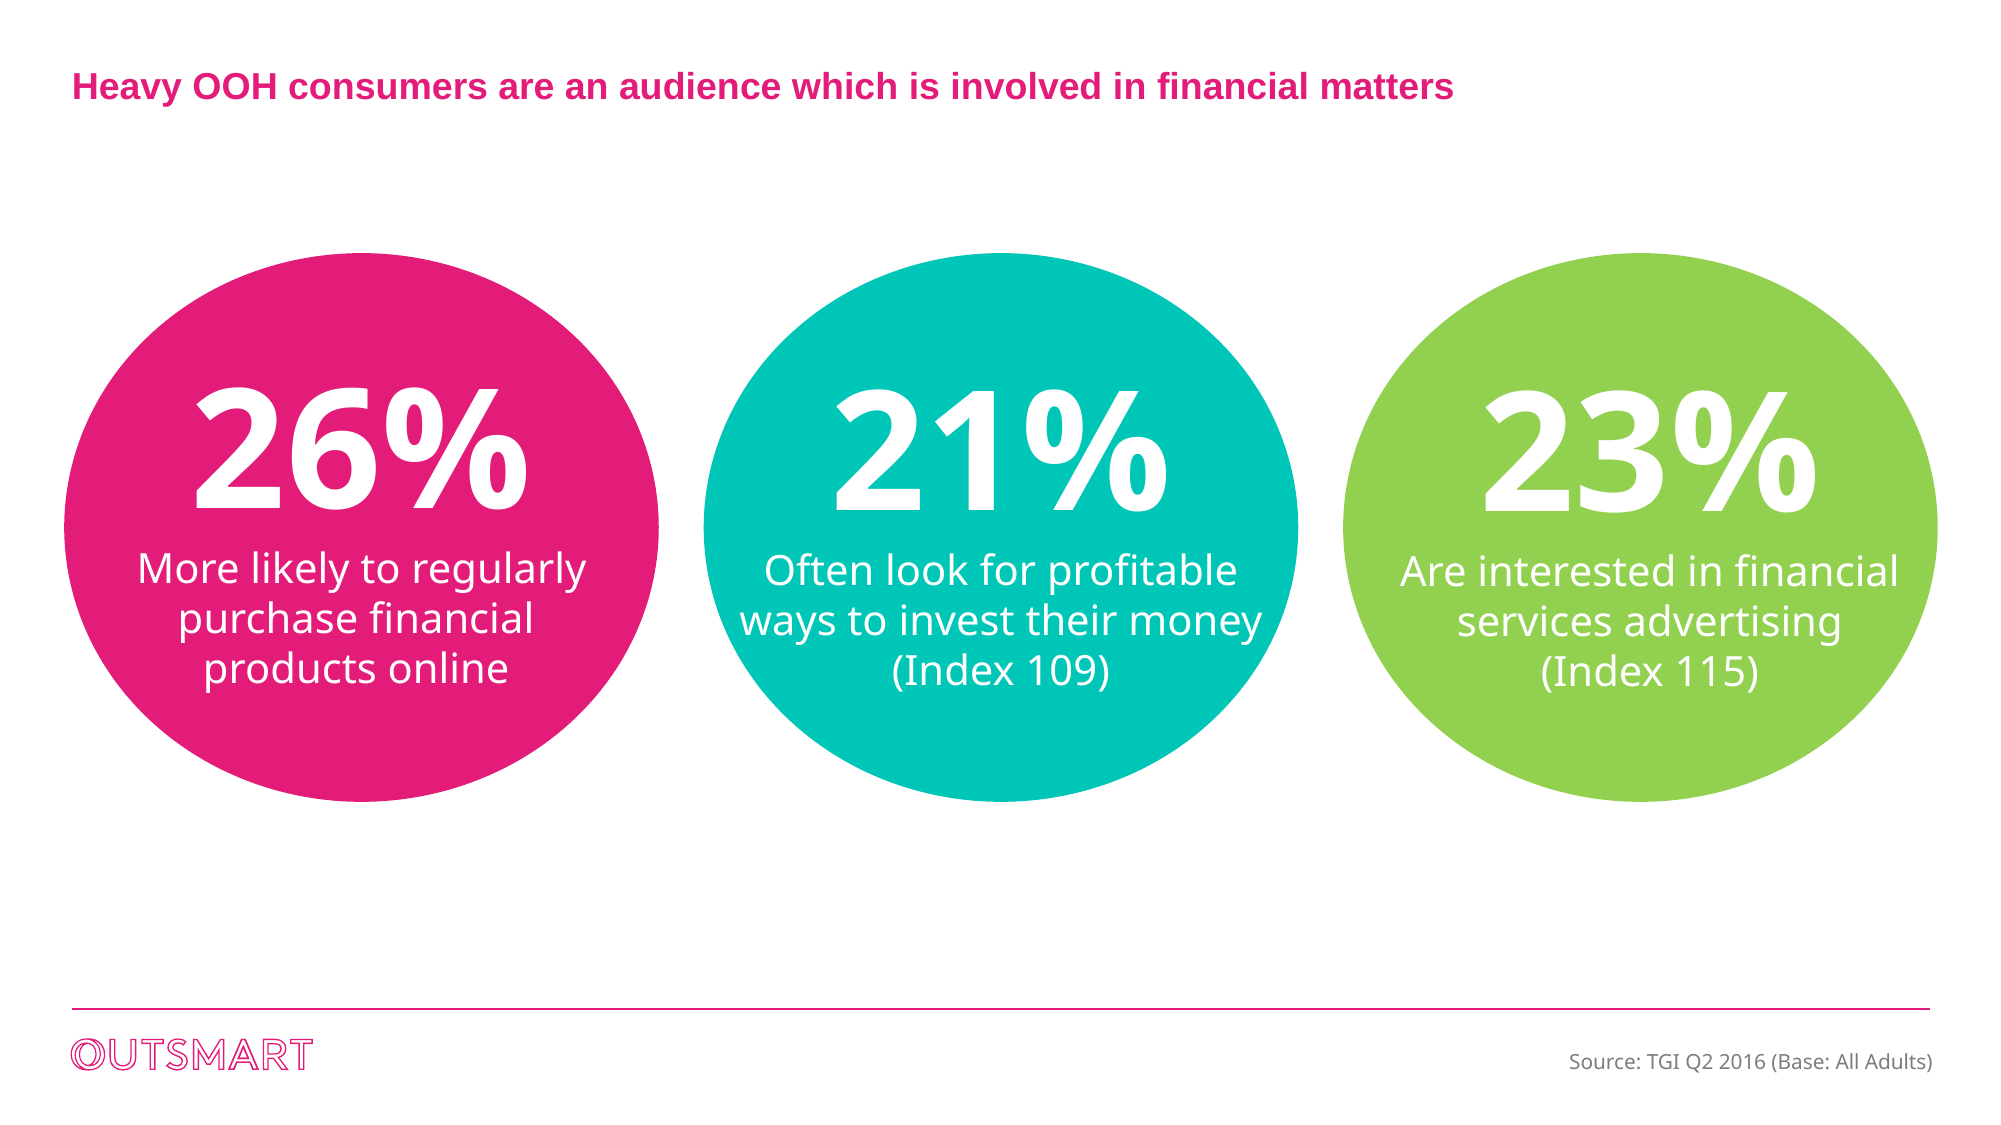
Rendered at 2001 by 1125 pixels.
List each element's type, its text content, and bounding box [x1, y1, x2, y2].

text_box [147, 251, 576, 334]
text_box [767, 701, 1235, 804]
text_box [1408, 702, 1873, 804]
title Heavy OOH consumers are an audience which is involved in financial matters [71, 67, 1931, 168]
text_box [785, 251, 1217, 336]
text_box 21% Often look for profitable ways to invest their money (Index 109) [703, 336, 1299, 701]
text_box [1341, 453, 1352, 602]
text_box [1424, 251, 1857, 336]
text_box 23% Are interested in financial services advertising (Index 115) [1352, 336, 1948, 702]
text_box Source: TGI Q2 2016 (Base: All Adults) [1383, 1041, 1948, 1082]
text_box 26% More likely to regularly purchase financial products online [64, 334, 659, 749]
text_box [182, 749, 541, 804]
